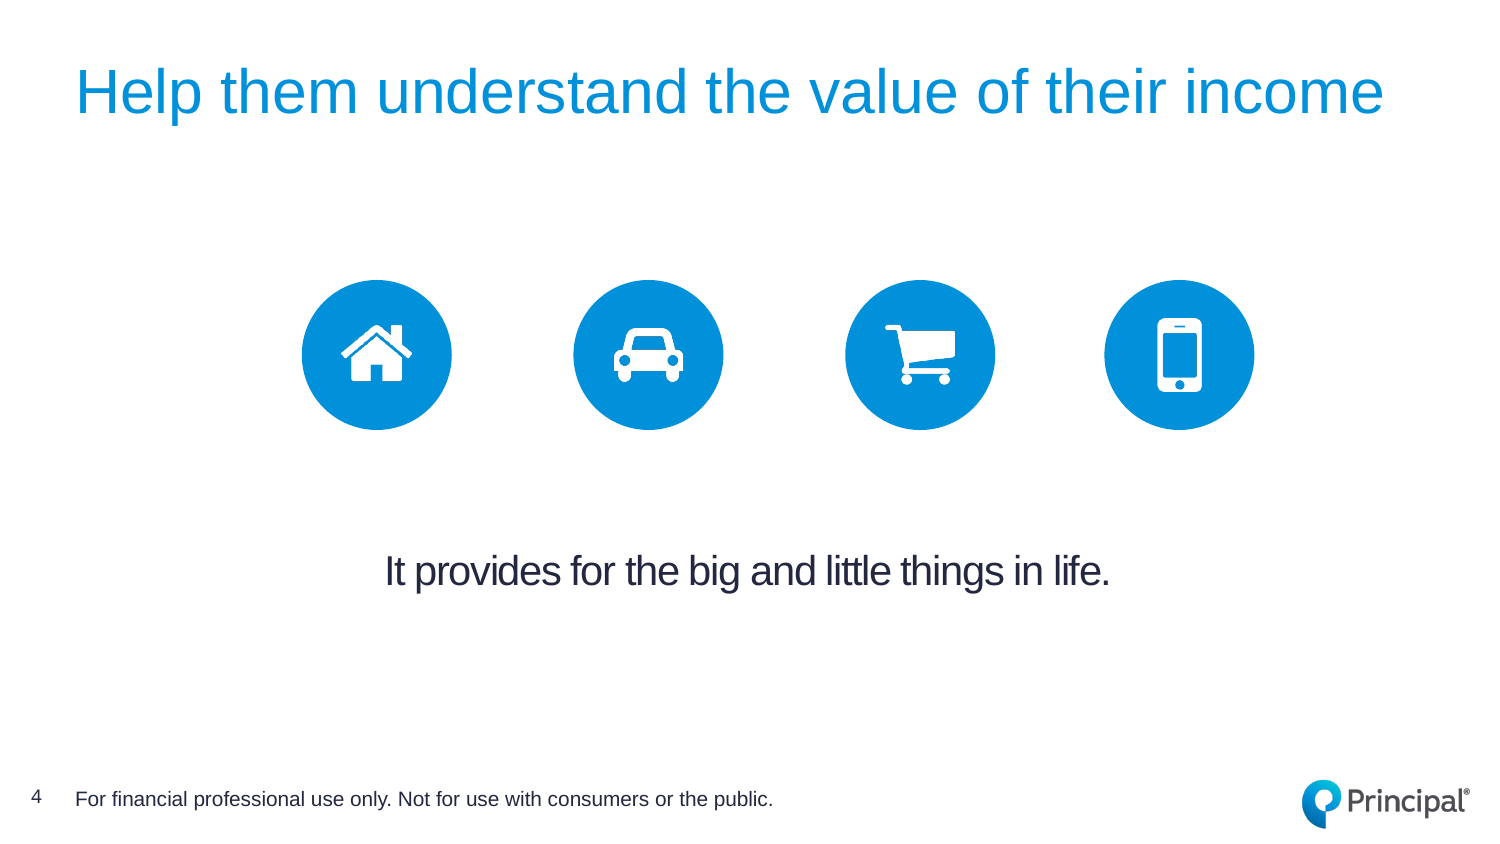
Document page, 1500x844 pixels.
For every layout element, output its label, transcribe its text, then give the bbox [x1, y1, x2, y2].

footer For financial professional use only. Not for use with consumers or the public. [75, 765, 1241, 811]
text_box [1104, 279, 1255, 430]
text_box It provides for the big and little things in life. [369, 541, 1131, 608]
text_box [301, 279, 452, 430]
picture [1300, 778, 1471, 830]
slide_number 4 [31, 765, 75, 811]
title Help them understand the value of their income [75, 65, 1425, 154]
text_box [573, 279, 724, 430]
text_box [845, 279, 996, 430]
